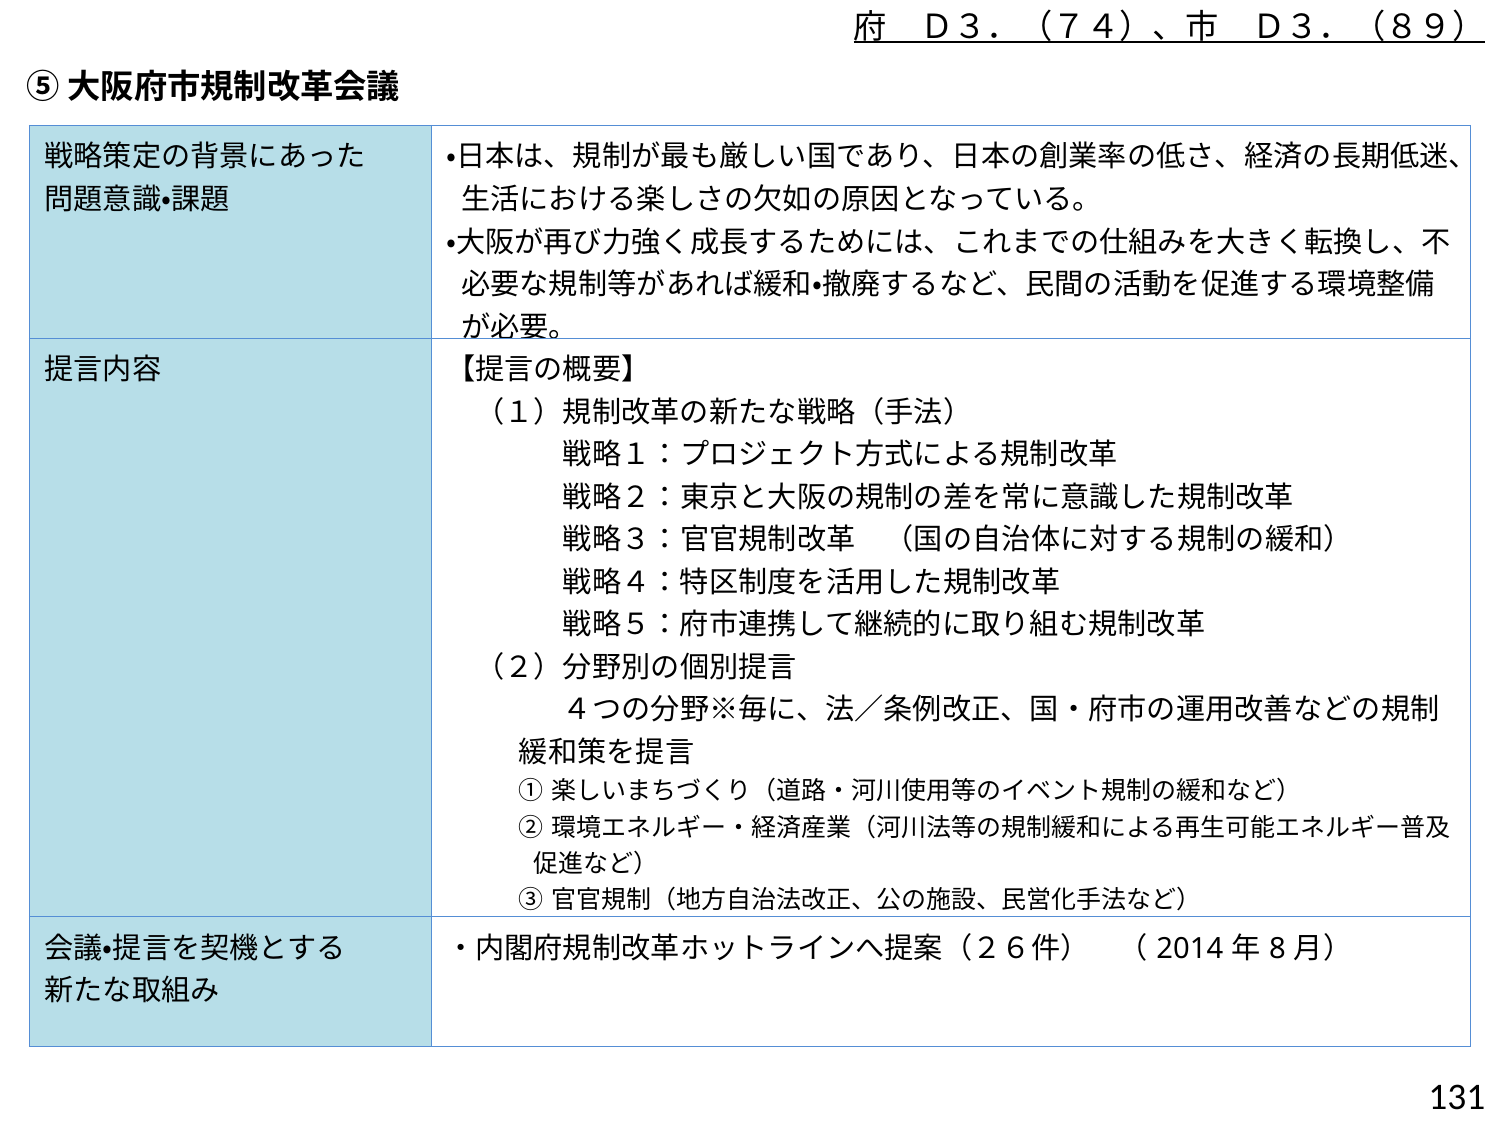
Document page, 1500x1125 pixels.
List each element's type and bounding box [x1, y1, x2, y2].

table_cell [30, 339, 431, 916]
text_box [11, 58, 1022, 113]
table_cell [432, 339, 1470, 916]
text_box [808, 0, 1500, 53]
table_header [432, 126, 1470, 338]
table_cell [432, 917, 1470, 1046]
text_box [1387, 1065, 1500, 1125]
table_header [30, 126, 431, 338]
table_cell [30, 917, 431, 1046]
